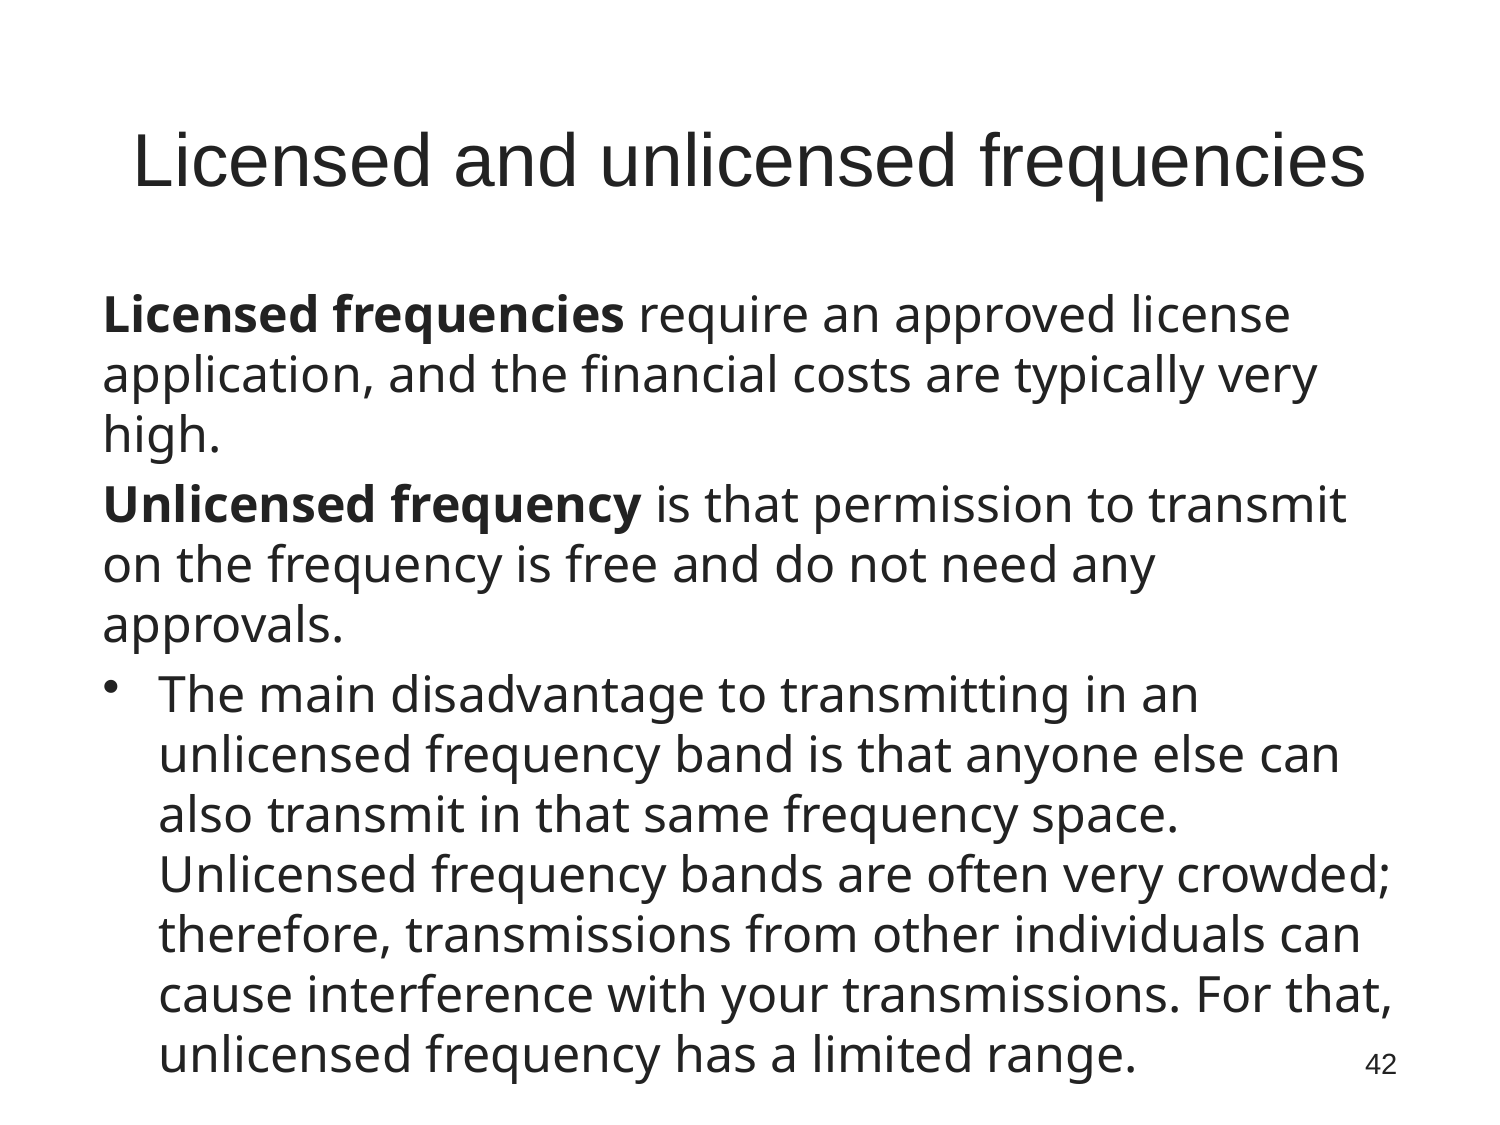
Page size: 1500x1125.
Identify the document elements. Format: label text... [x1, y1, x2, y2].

title Licensed and unlicensed frequencies [87, 62, 1413, 250]
list Licensed frequencies require an approved license application, and the financial costs are typically very high. Unlicensed frequency is that permission to transmit on the frequency is free and do not need any approvals. The main disadvantage to transmitting in an unlicensed frequency band is that anyone else can also transmit in that same frequency space. Unlicensed frequency bands are often very crowded; therefore, transmissions from other individuals can cause interference with your transmissions. For that, unlicensed frequency has a limited range. [87, 275, 1413, 1025]
slide_number 42 [1074, 1037, 1413, 1100]
